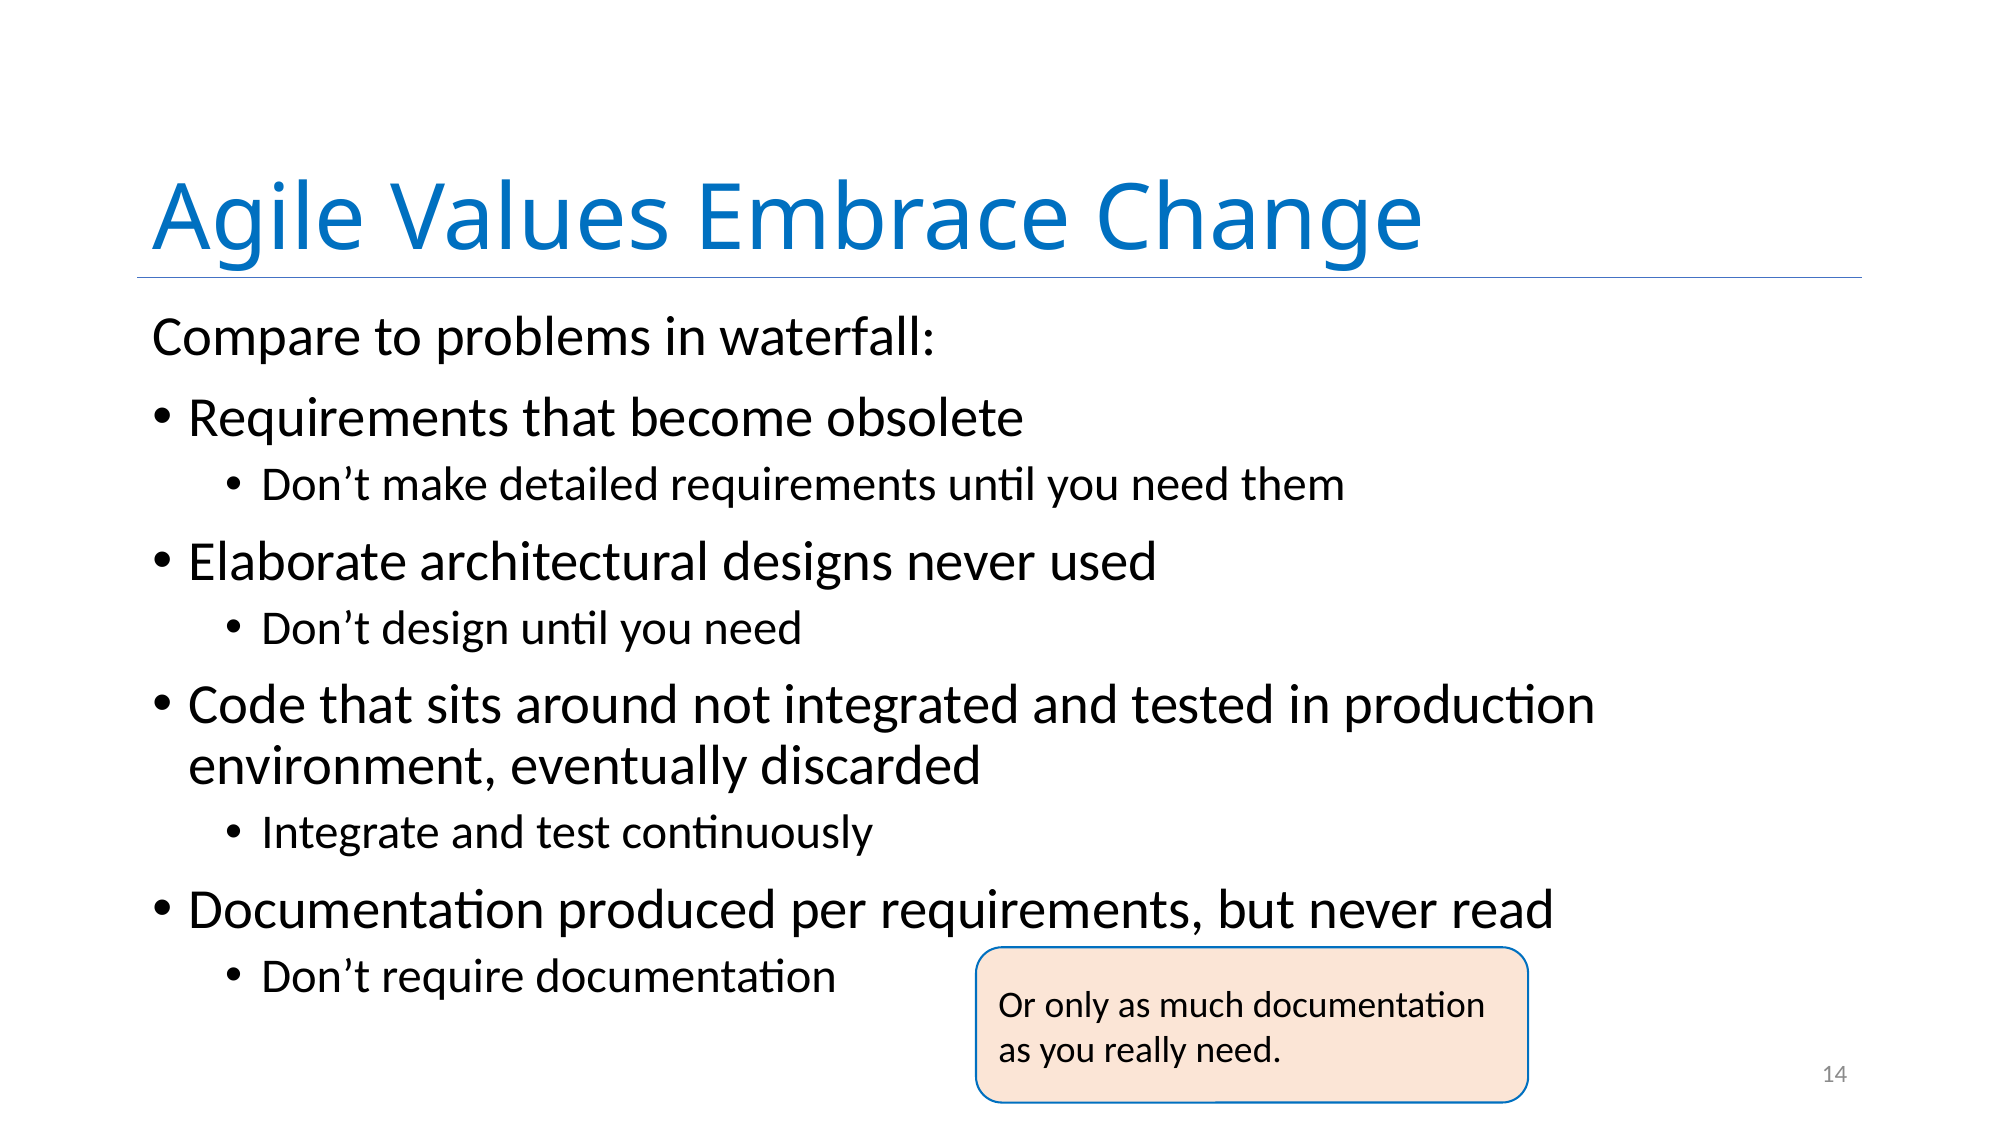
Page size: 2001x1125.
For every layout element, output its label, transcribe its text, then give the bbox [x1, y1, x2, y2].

text_box Or only as much documentation as you really need. [974, 946, 1530, 1104]
slide_number 14 [1512, 1042, 1863, 1103]
list Compare to problems in waterfall: Requirements that become obsolete Don’t make detailed requirements until you need them Elaborate architectural designs never used Don’t design until you need Code that sits around not integrated and tested in production environment, eventually discarded Integrate and test continuously Documentation produced per requirements, but never read Don’t require documentation [137, 299, 1742, 1014]
title Agile Values Embrace Change [137, 59, 1863, 278]
